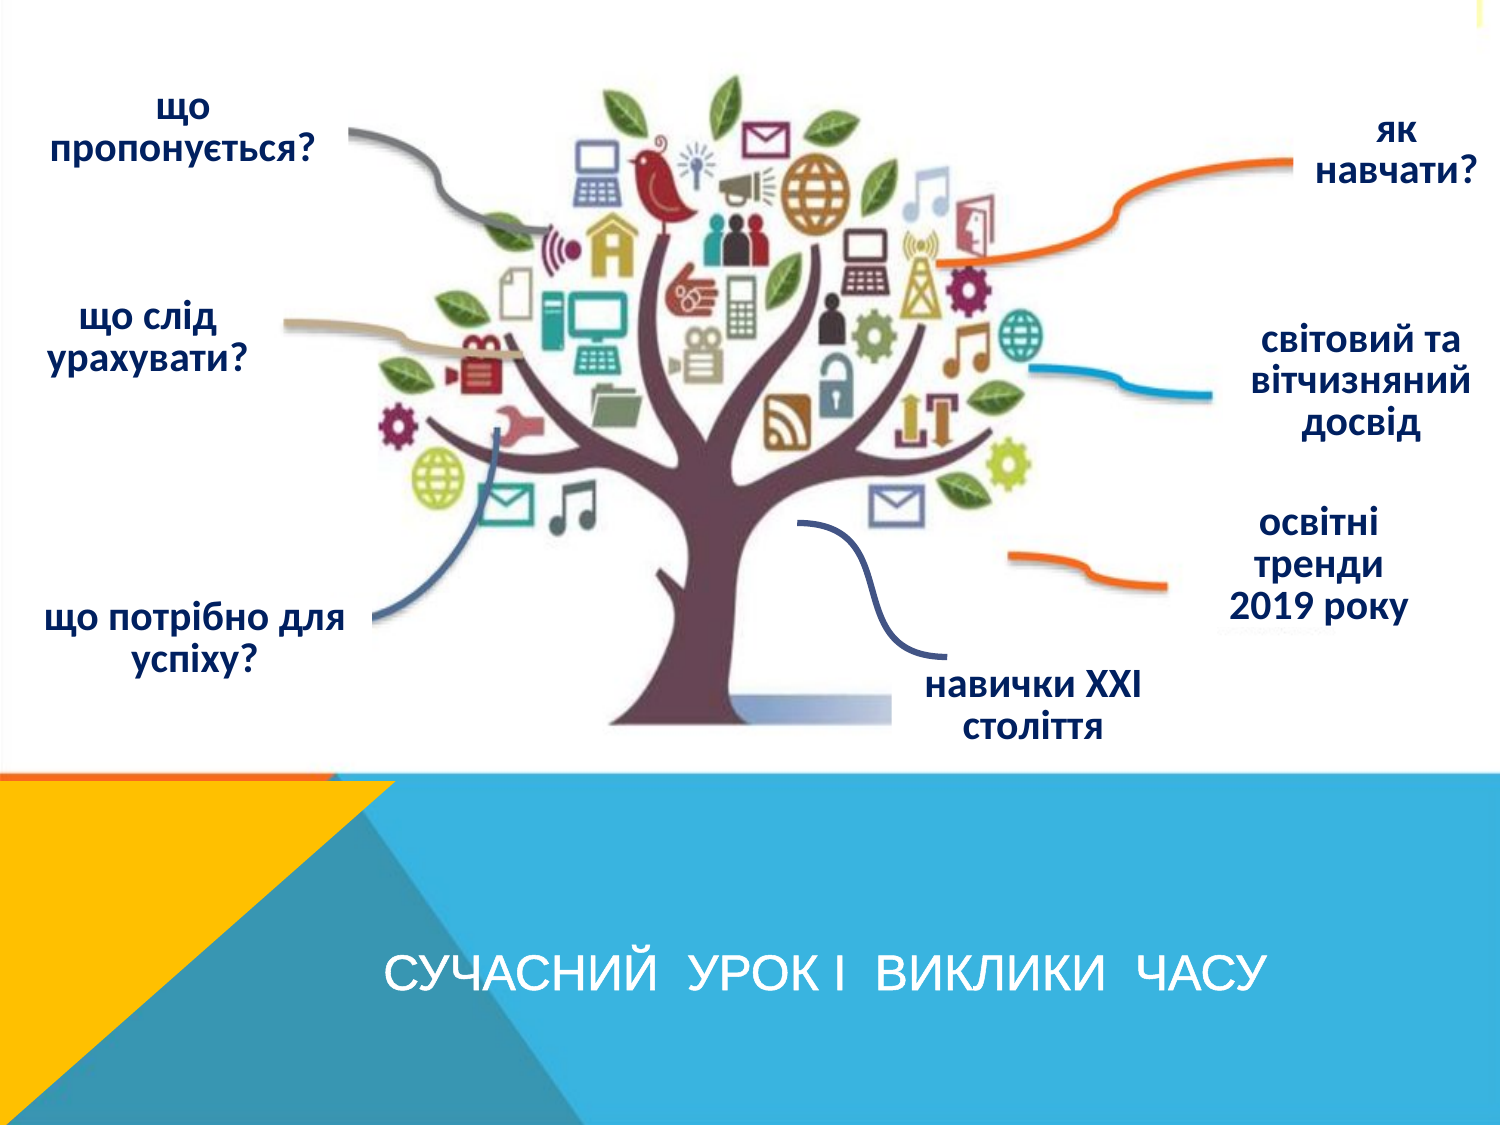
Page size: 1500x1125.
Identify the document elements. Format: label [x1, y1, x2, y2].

text_box [796, 522, 948, 658]
picture [0, 0, 1500, 1125]
